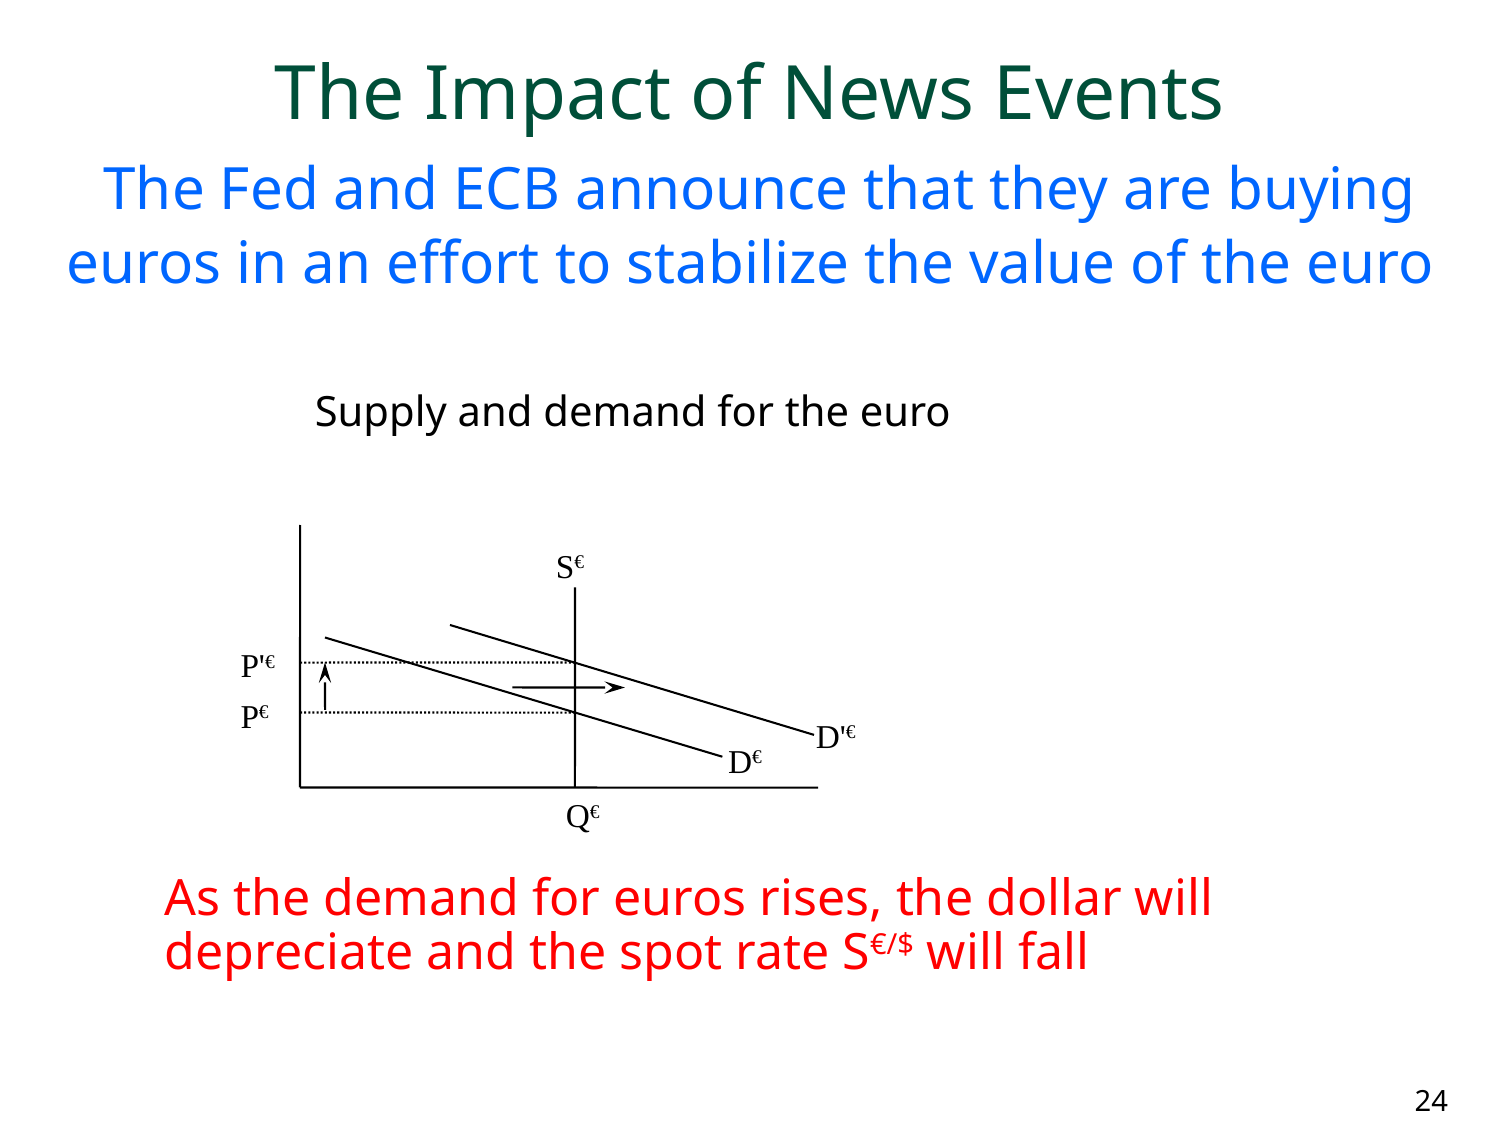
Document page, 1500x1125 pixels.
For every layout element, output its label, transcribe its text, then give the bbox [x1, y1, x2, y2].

text_box Q€ [550, 787, 615, 842]
text_box D€ [713, 732, 777, 788]
title The Impact of News Events The Fed and ECB announce that they are buying euros in an effort to stabilize the value of the euro [37, 37, 1463, 300]
text_box D'€ [800, 707, 871, 763]
text_box S€ [541, 537, 600, 592]
text_box [318, 662, 332, 684]
text_box P'€ [225, 637, 290, 692]
text_box P€ [225, 692, 284, 742]
text_box [604, 681, 625, 694]
list Supply and demand for the euro As the demand for euros rises, the dollar will depreciate and the spot rate S€/$ will fall [112, 324, 1300, 1050]
